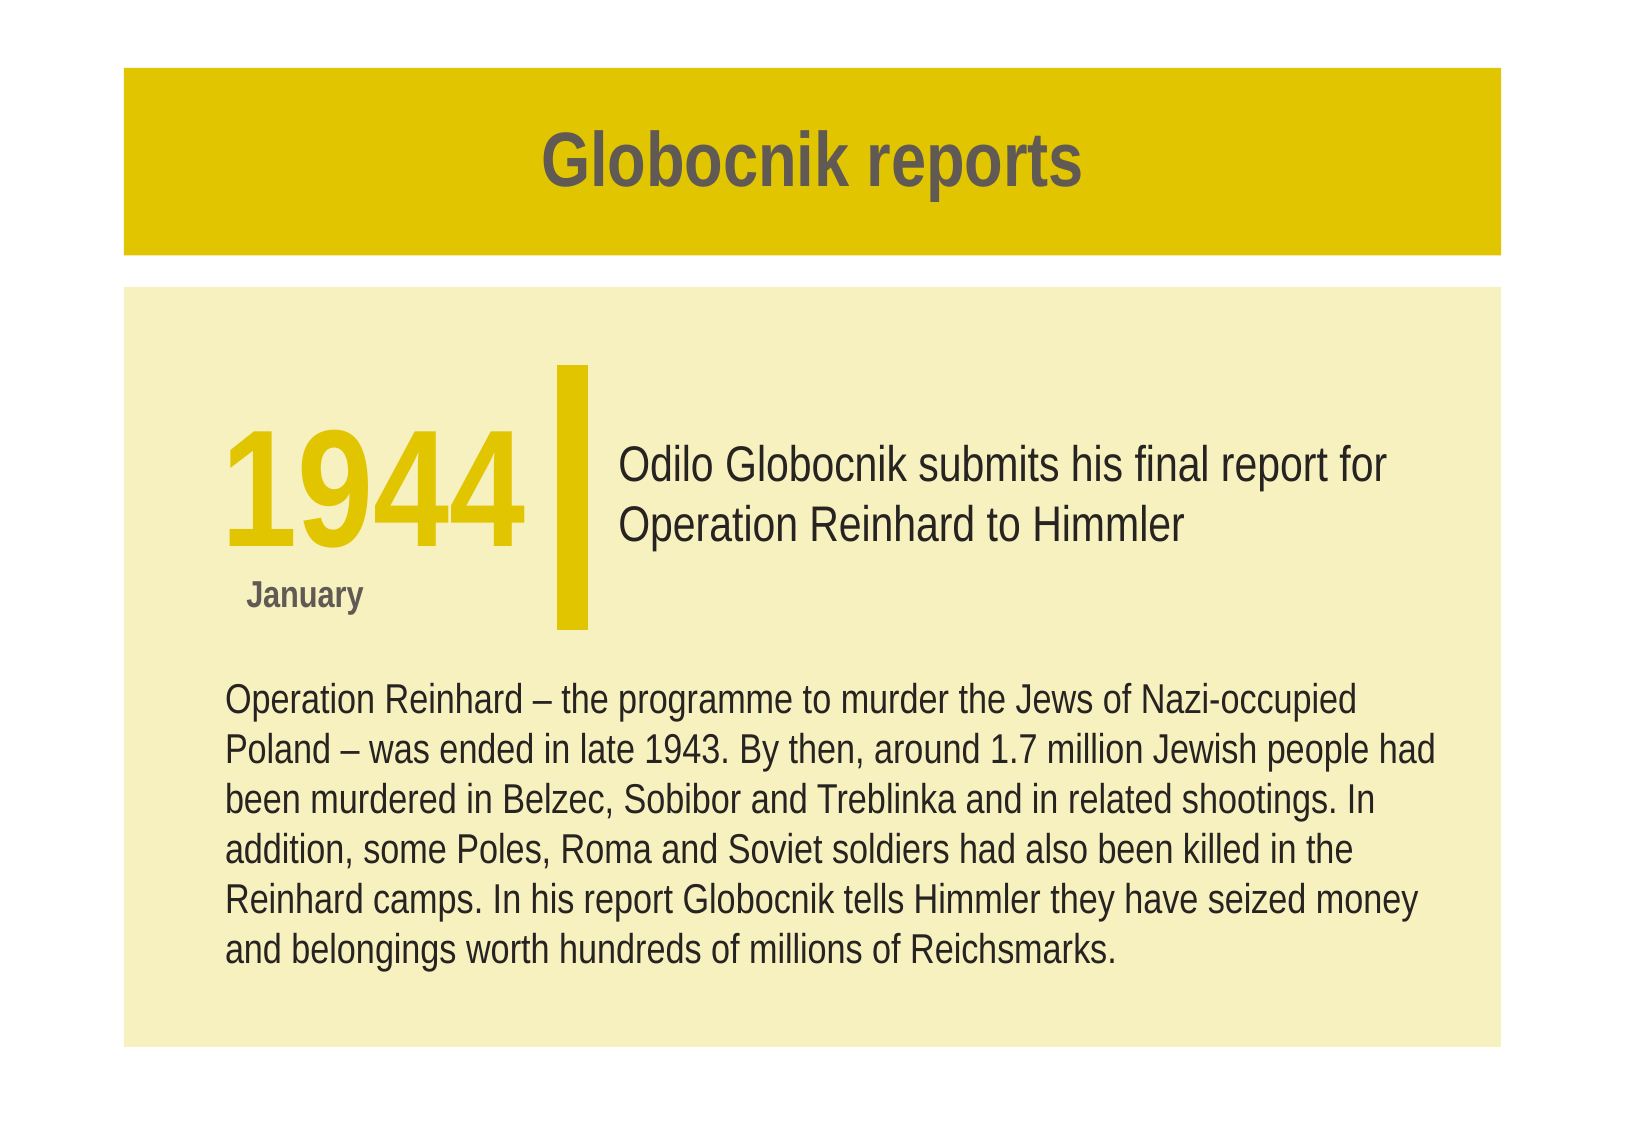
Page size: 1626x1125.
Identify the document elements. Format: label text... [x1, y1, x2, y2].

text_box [206, 349, 1487, 634]
title Globocnik reports [123, 67, 1502, 256]
text_box Operation Reinhard – the programme to murder the Jews of Nazi-occupied Poland – was ended in late 1943. By then, around 1.7 million Jewish people had been murdered in Belzec, Sobibor and Treblinka and in related shootings. In addition, some Poles, Roma and Soviet soldiers had also been killed in the Reinhard camps. In his report Globocnik tells Himmler they have seized money and belongings worth hundreds of millions of Reichsmarks. [210, 705, 1474, 988]
